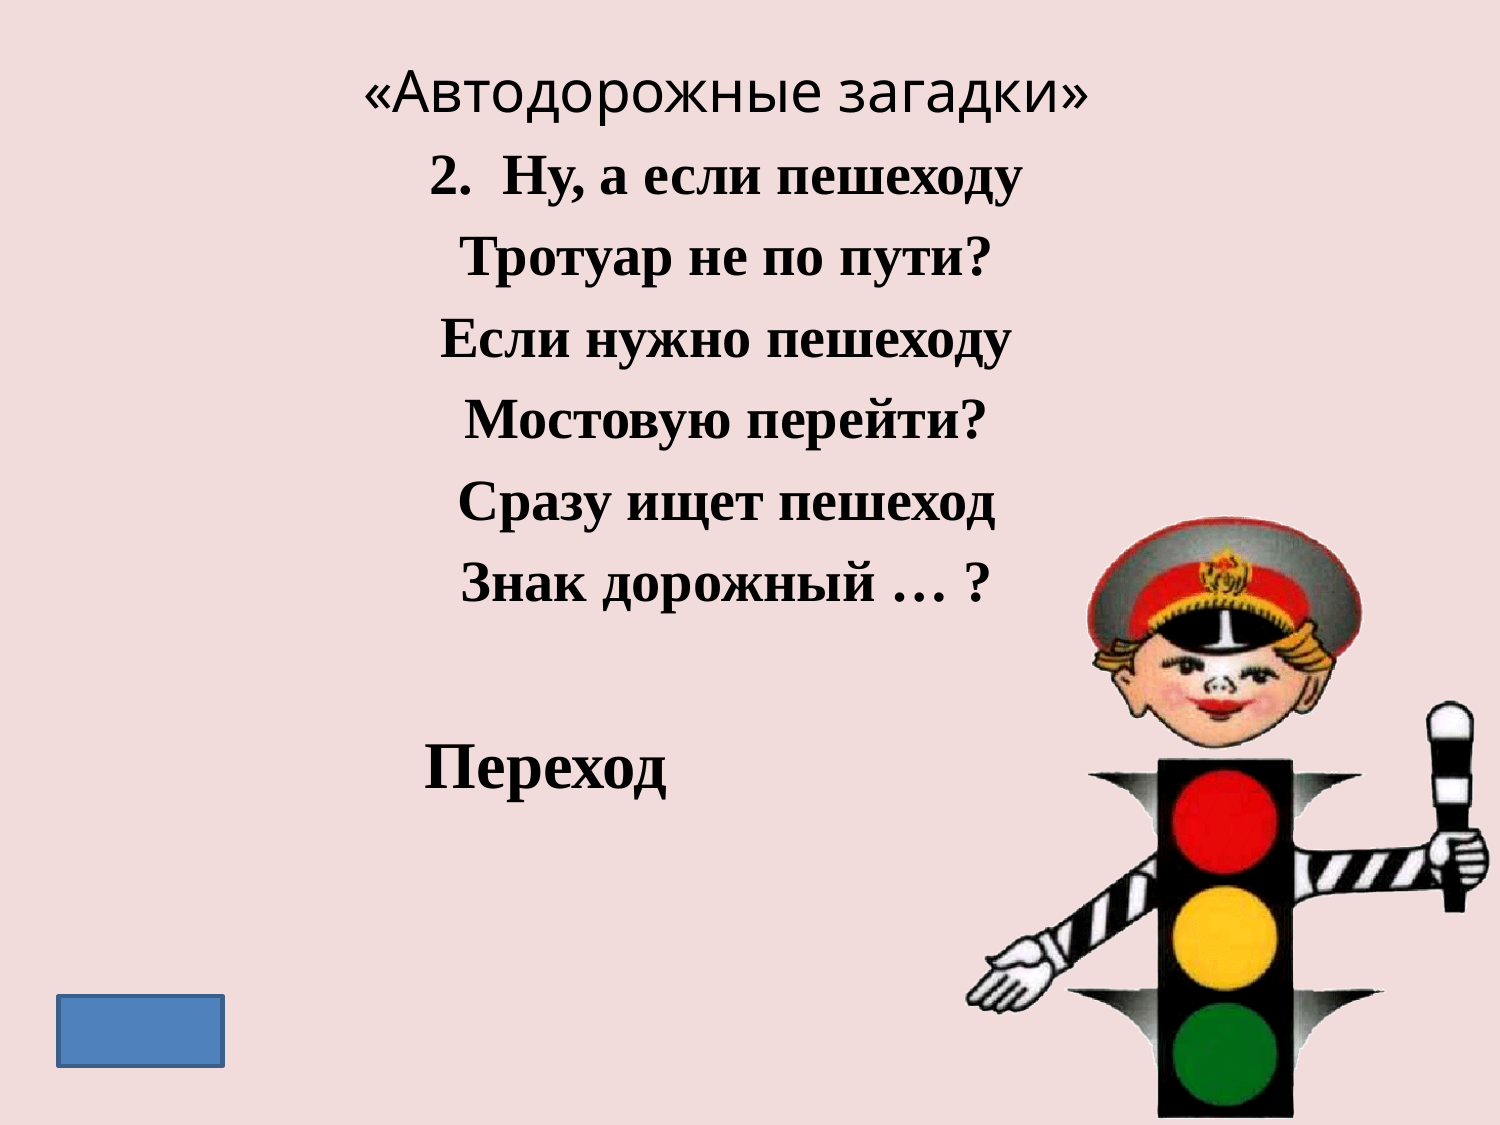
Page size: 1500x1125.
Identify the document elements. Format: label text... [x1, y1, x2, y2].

text_box [56, 994, 225, 1068]
text_box Переход [410, 714, 727, 810]
subtitle «Автодорожные загадки» 2. Ну, а если пешеходу Тротуар не по пути? Если нужно пешеходу Мостовую перейти? Сразу ищет пешеход Знак дорожный … ? [58, 46, 1395, 704]
picture [955, 512, 1500, 1125]
